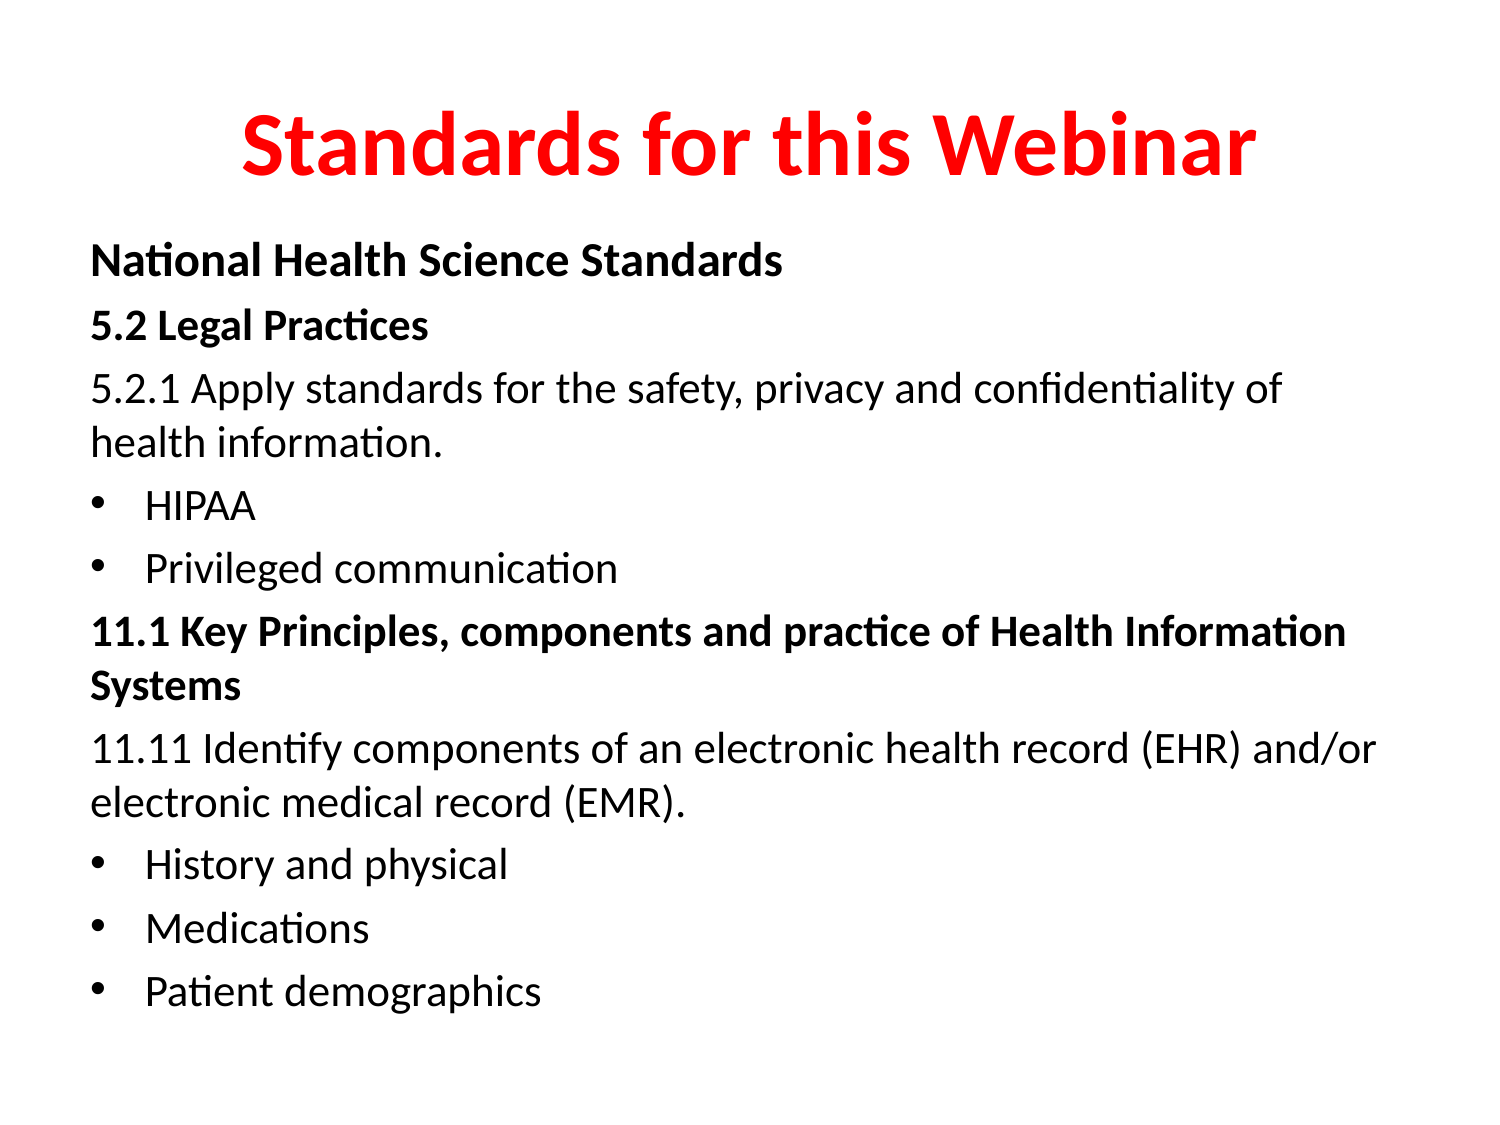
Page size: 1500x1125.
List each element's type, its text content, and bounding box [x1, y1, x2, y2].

title Standards for this Webinar [75, 45, 1425, 220]
list National Health Science Standards 5.2 Legal Practices 5.2.1 Apply standards for the safety, privacy and confidentiality of health information. HIPAA Privileged communication 11.1 Key Principles, components and practice of Health Information Systems 11.11 Identify components of an electronic health record (EHR) and/or electronic medical record (EMR). History and physical Medications Patient demographics [75, 220, 1425, 1030]
